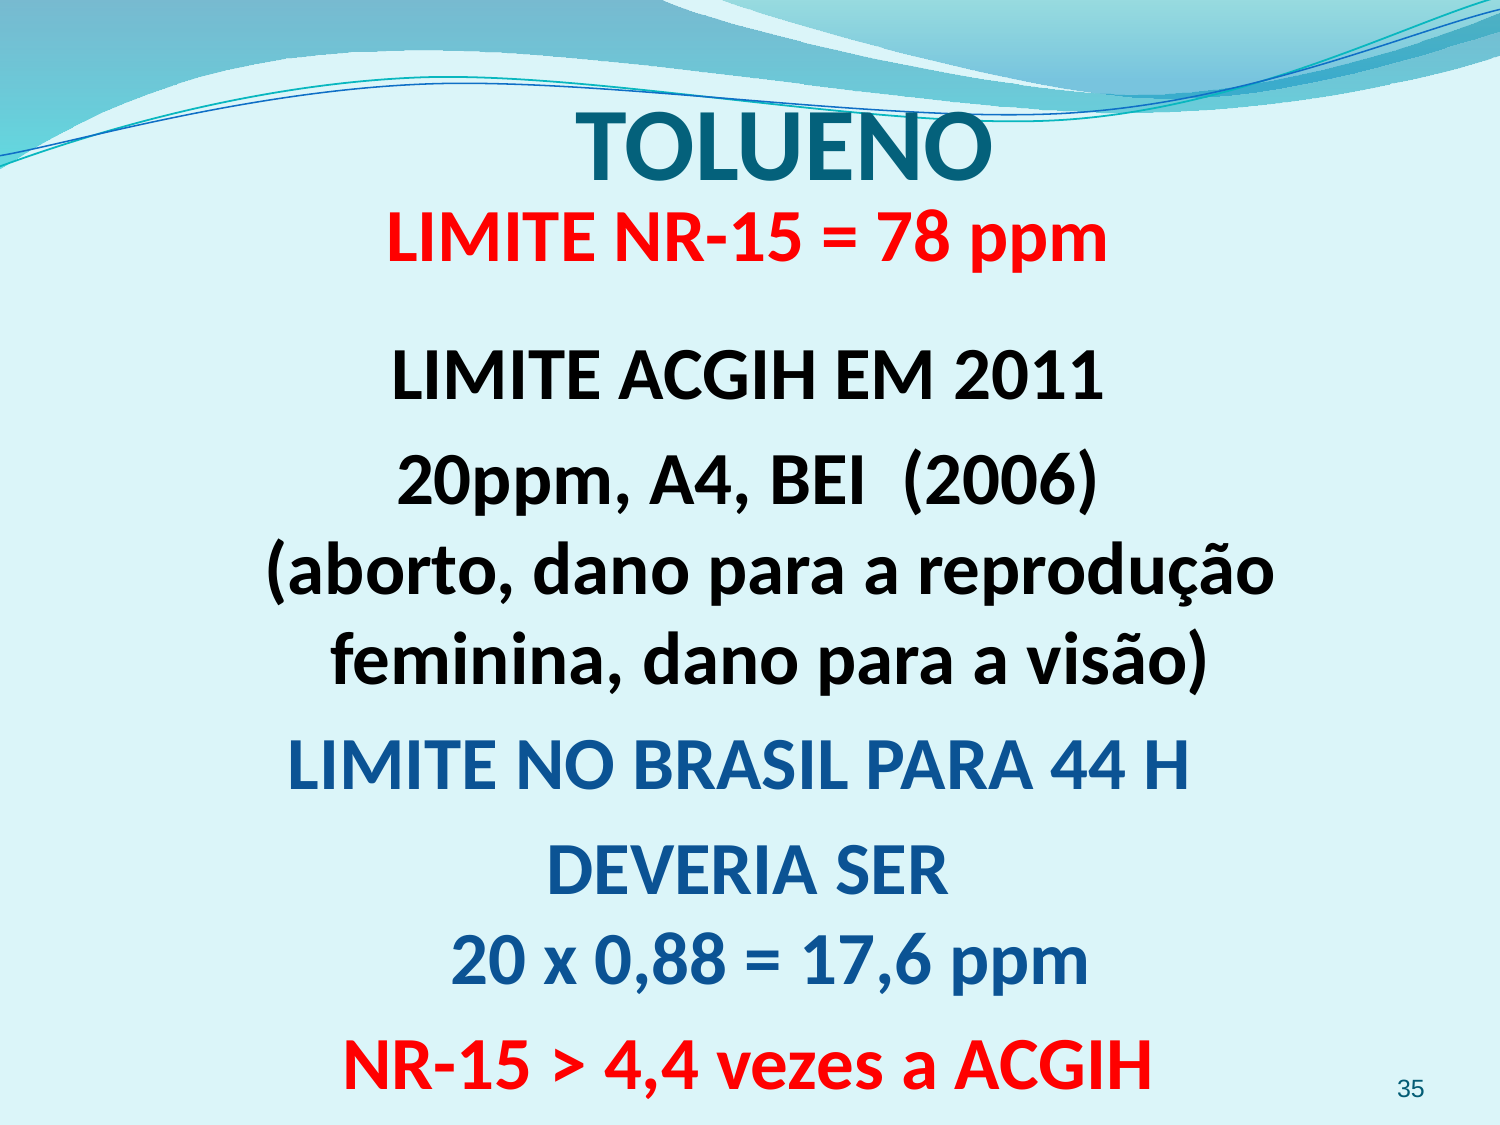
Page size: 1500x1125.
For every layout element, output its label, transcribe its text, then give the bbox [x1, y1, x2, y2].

title TOLUENO [74, 93, 1426, 202]
list LIMITE NR-15 = 78 ppm LIMITE ACGIH EM 2011 20ppm, A4, BEI (2006) (aborto, dano para a reprodução feminina, dano para a visão) LIMITE NO BRASIL PARA 44 H DEVERIA SER 20 x 0,88 = 17,6 ppm NR-15 > 4,4 vezes a ACGIH [73, 179, 1424, 1053]
slide_number 35 [1299, 1042, 1425, 1103]
